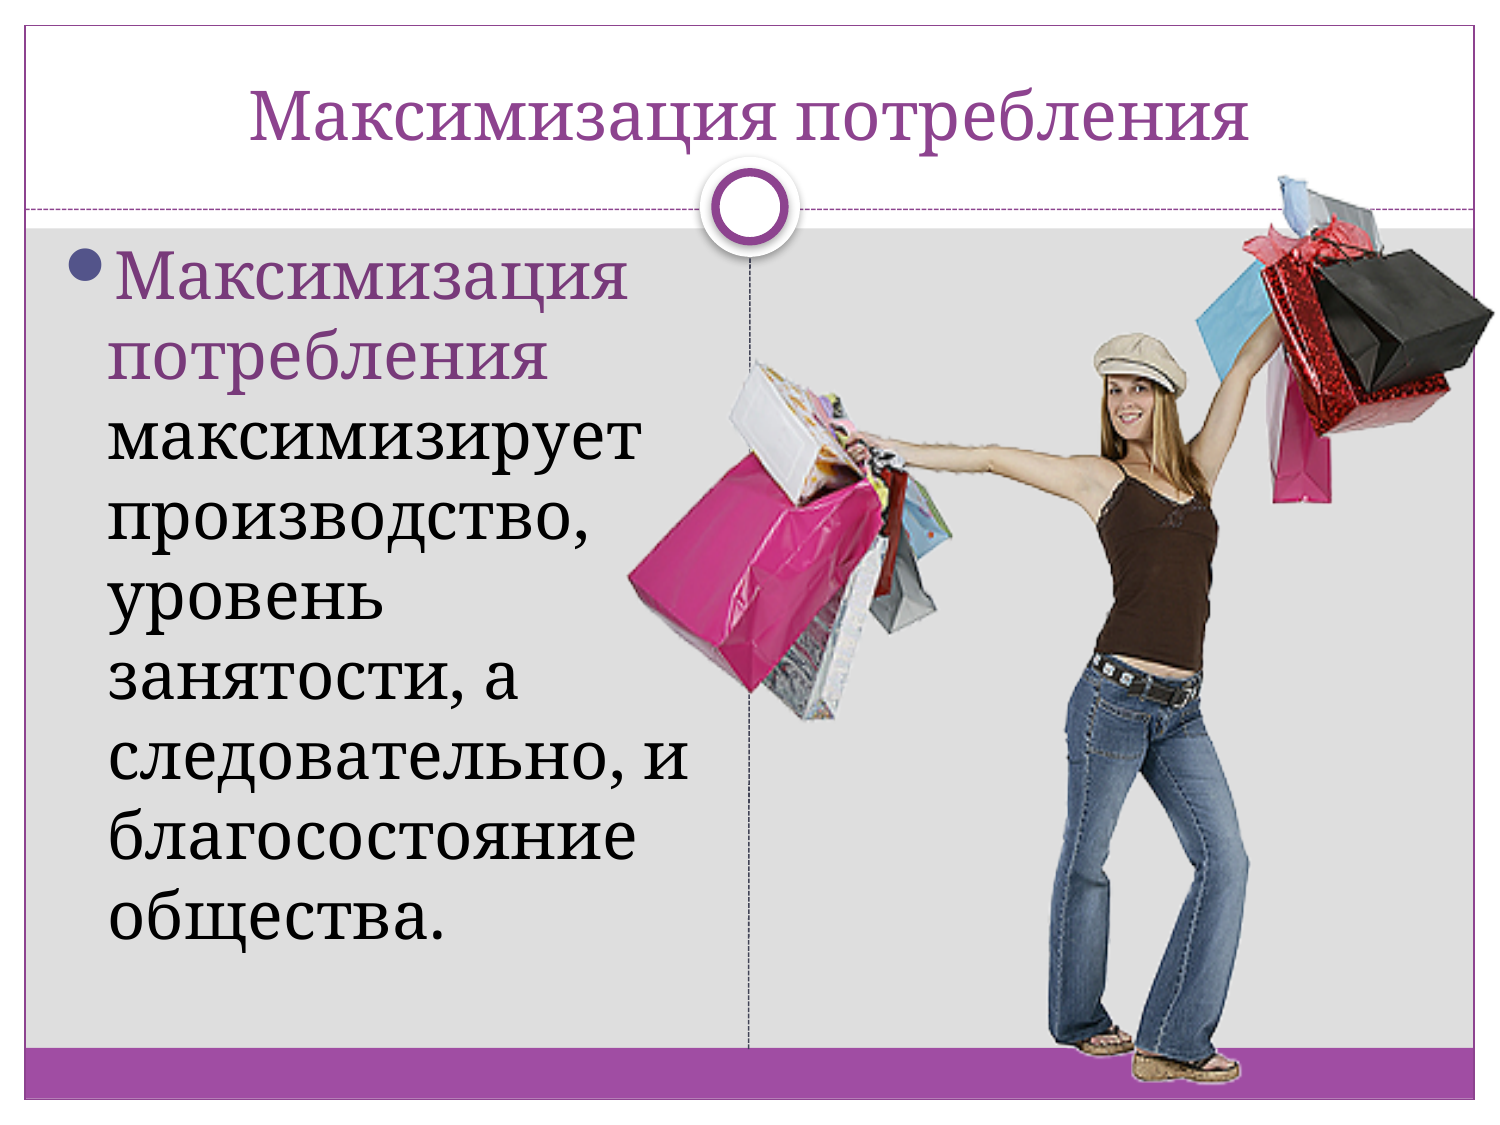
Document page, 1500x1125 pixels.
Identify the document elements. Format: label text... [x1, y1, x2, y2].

title Максимизация потребления [49, 37, 1450, 162]
list Максимизация потребления максимизирует производство, уровень занятости, а следовательно, и благосостояние общества. [49, 224, 617, 993]
picture [624, 174, 1500, 1088]
